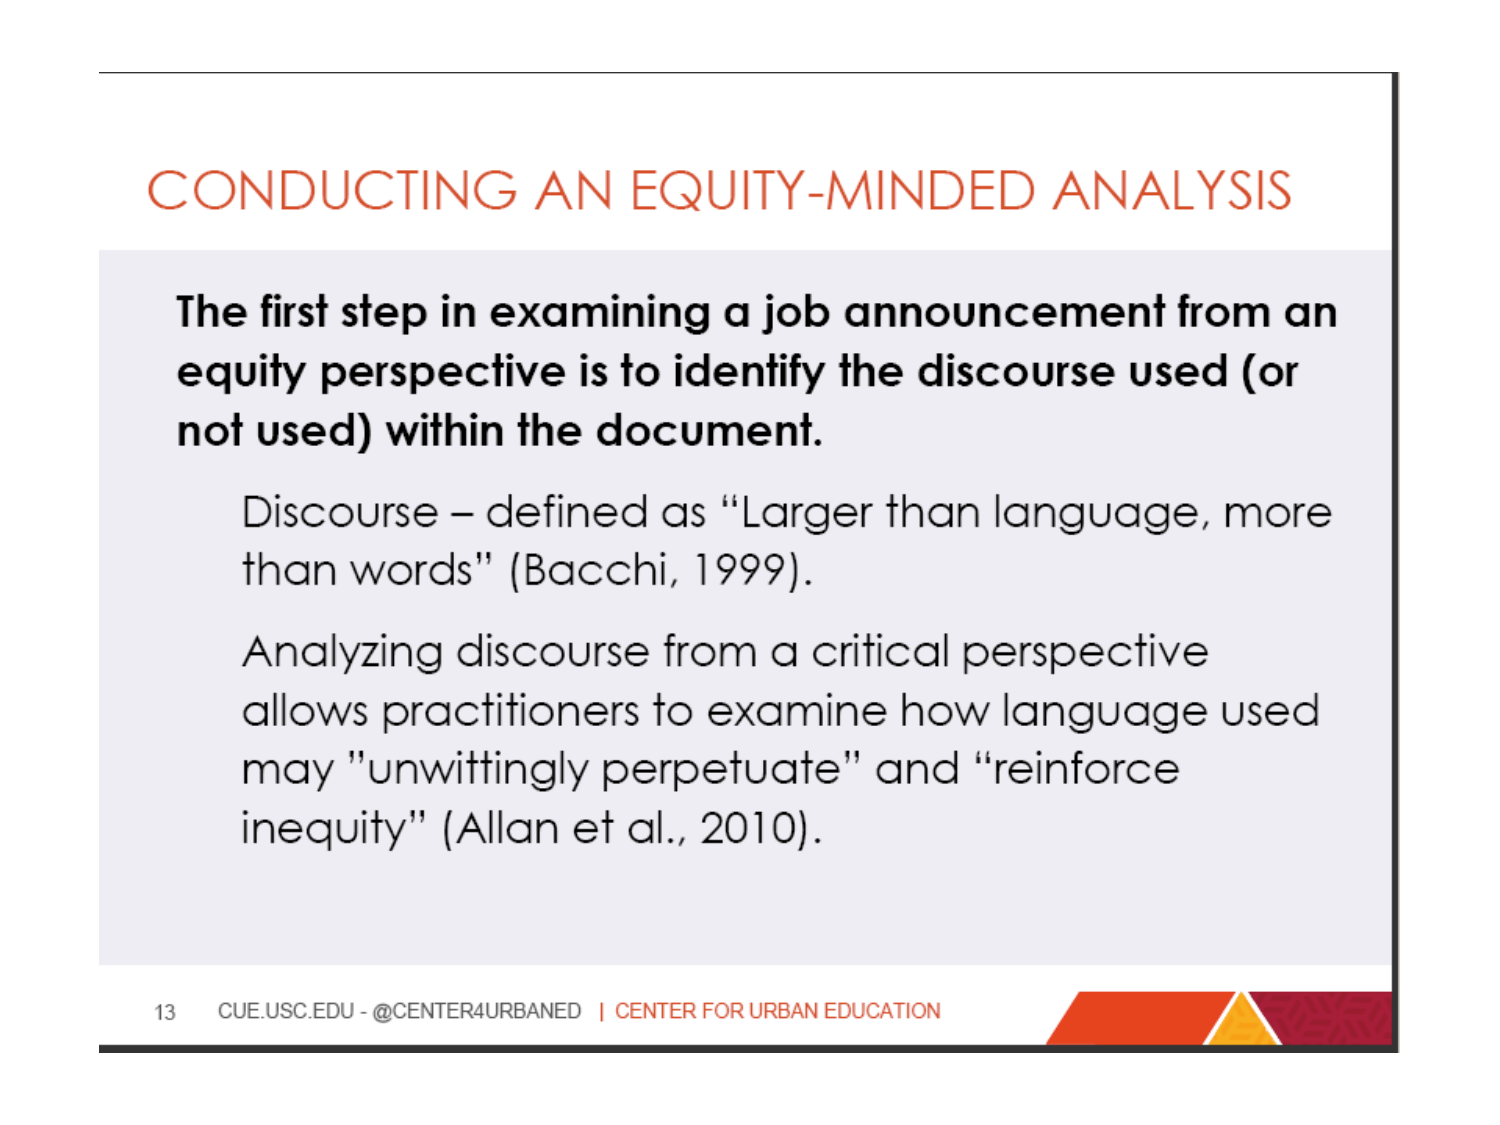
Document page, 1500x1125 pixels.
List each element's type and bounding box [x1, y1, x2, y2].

picture [99, 72, 1401, 1053]
